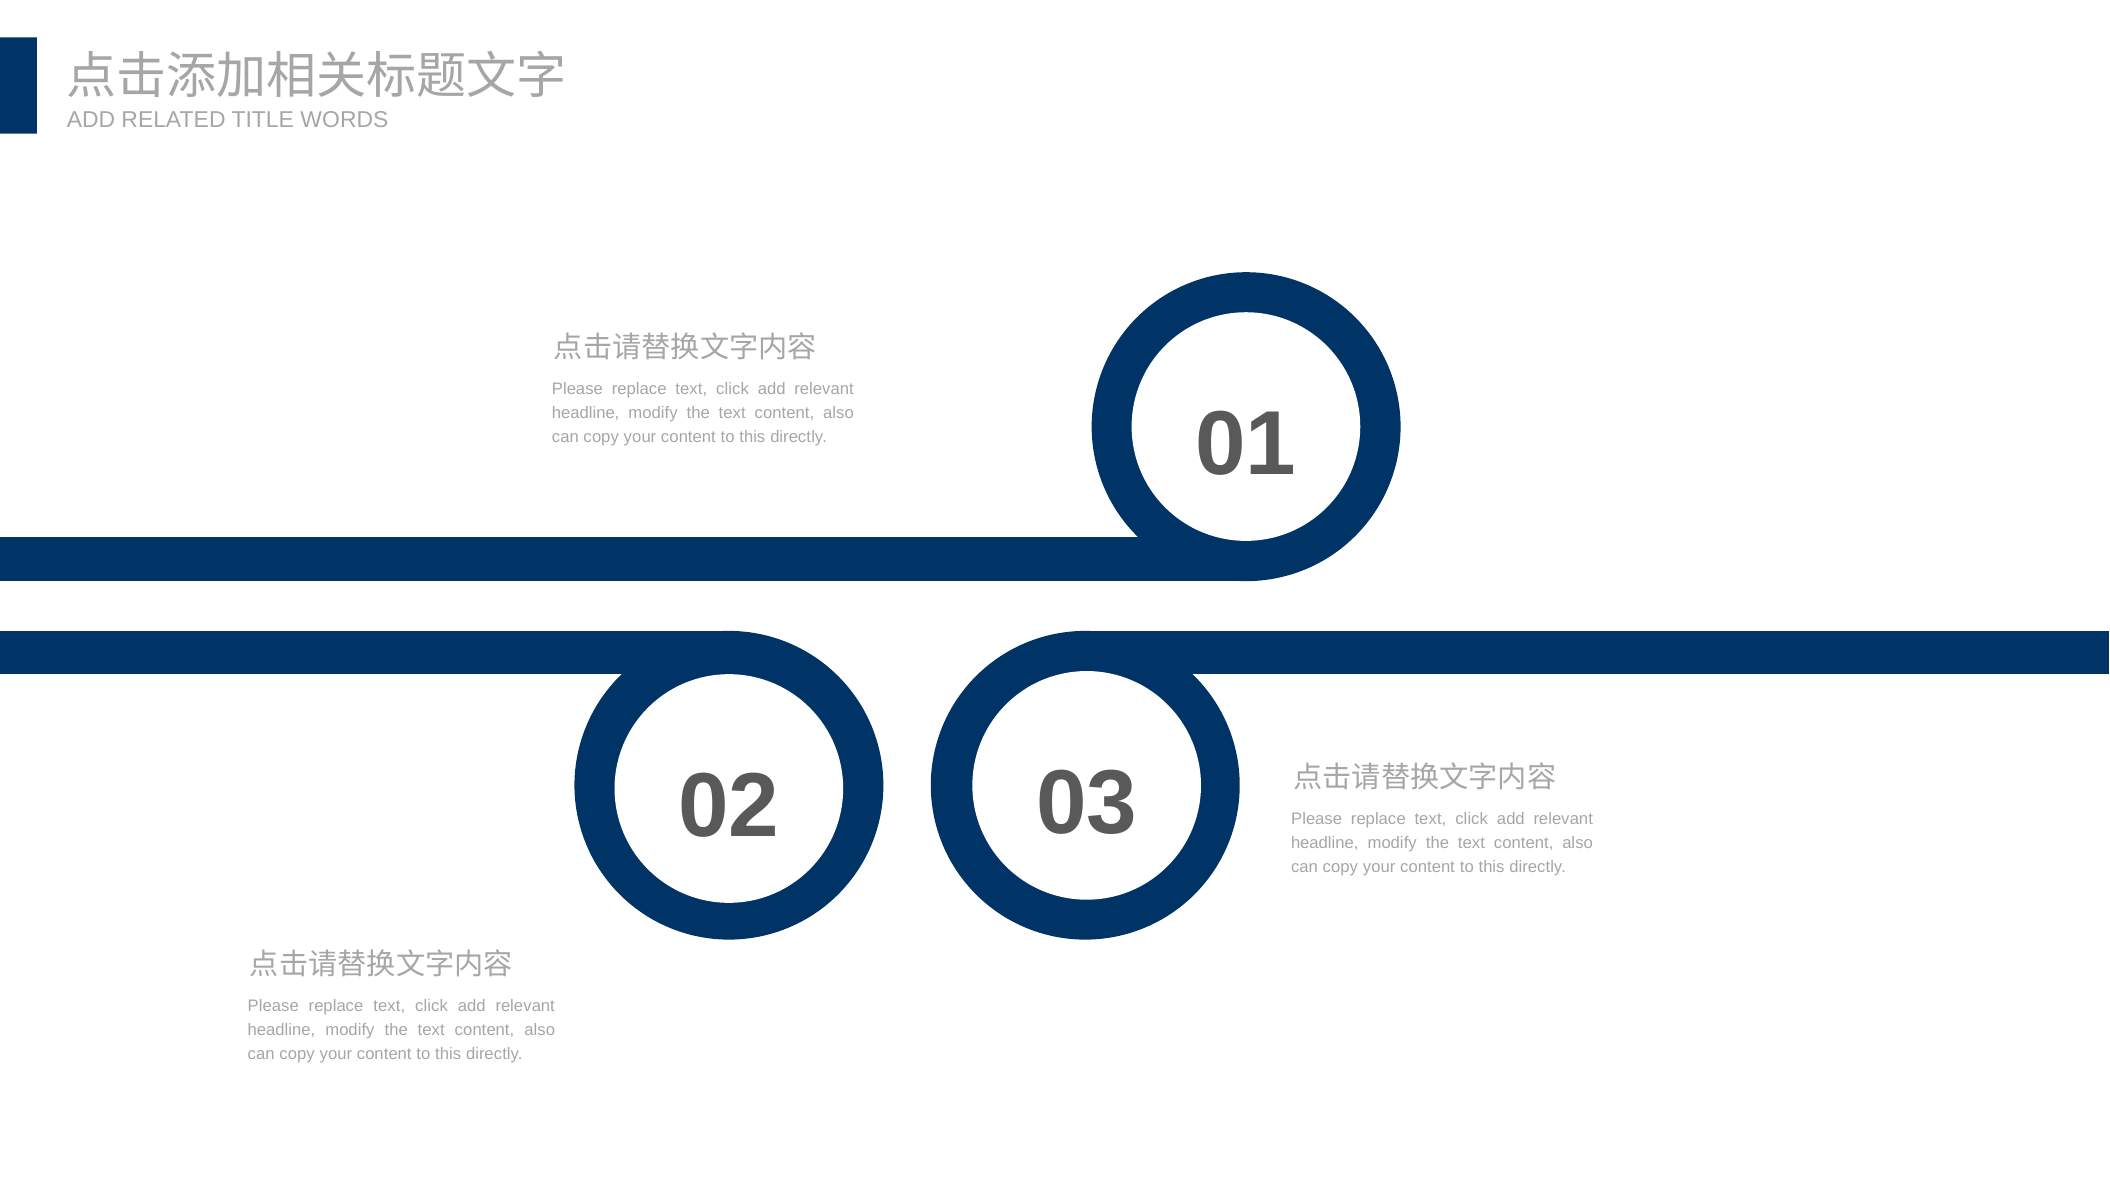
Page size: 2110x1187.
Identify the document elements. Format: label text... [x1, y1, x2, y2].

text_box Please replace text, click add relevant headline, modify the text content, also can copy your content to this directly. [231, 982, 572, 1071]
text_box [1091, 272, 1401, 582]
text_box 点击添加相关标题文字 [66, 43, 567, 104]
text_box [930, 630, 1240, 940]
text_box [574, 630, 884, 940]
text_box [1240, 630, 2110, 676]
text_box 点击请替换文字内容 [537, 312, 834, 372]
text_box [0, 36, 38, 135]
text_box [0, 536, 1091, 582]
text_box Please replace text, click add relevant headline, modify the text content, also can copy your content to this directly. [535, 365, 871, 454]
text_box Please replace text, click add relevant headline, modify the text content, also can copy your content to this directly. [1274, 795, 1610, 884]
text_box 点击请替换文字内容 [233, 930, 530, 989]
text_box 点击请替换文字内容 [1277, 742, 1574, 802]
text_box ADD RELATED TITLE WORDS [66, 104, 389, 132]
text_box [0, 630, 574, 676]
